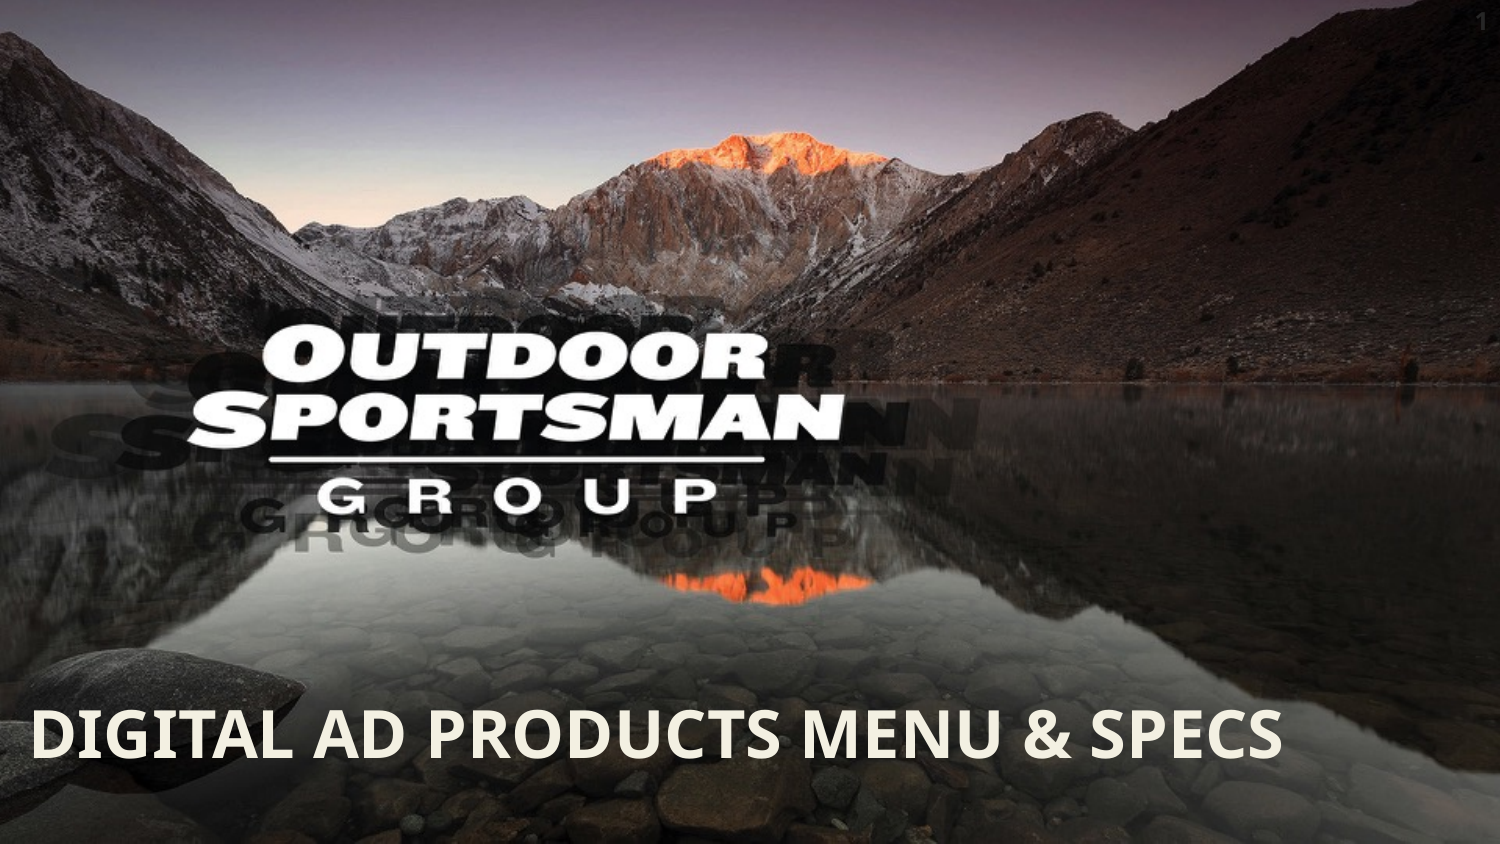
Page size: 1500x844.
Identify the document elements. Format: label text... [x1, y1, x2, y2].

picture [0, 0, 1500, 844]
text_box DIGITAL AD PRODUCTS MENU & SPECS [13, 684, 1301, 780]
slide_number 1 [1149, 0, 1500, 45]
